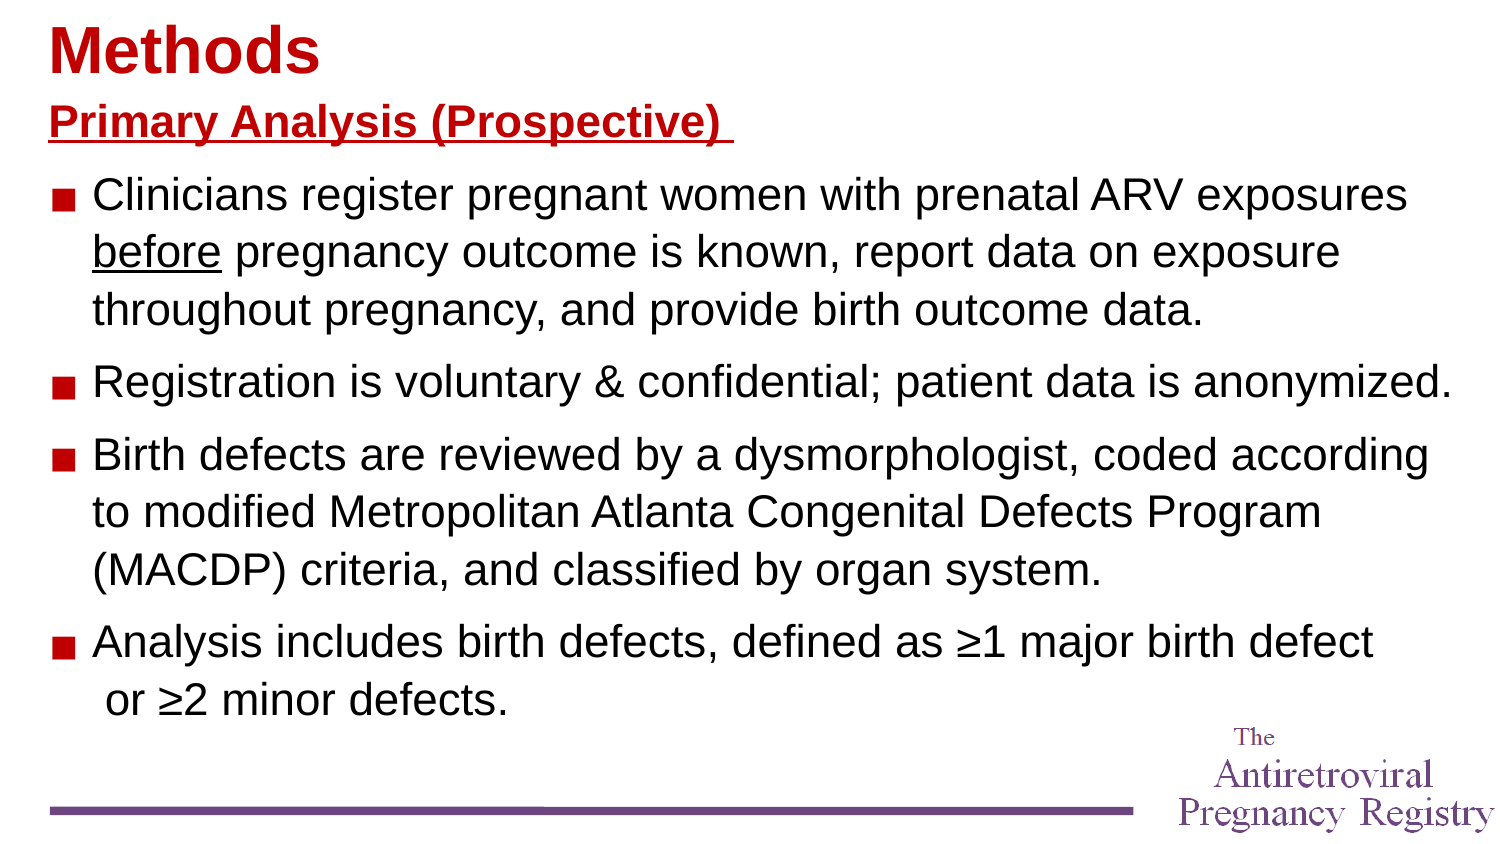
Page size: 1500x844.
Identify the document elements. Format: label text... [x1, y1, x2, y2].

text_box Primary Analysis (Prospective) Clinicians register pregnant women with prenatal ARV exposures before pregnancy outcome is known, report data on exposure throughout pregnancy, and provide birth outcome data. Registration is voluntary & confidential; patient data is anonymized. Birth defects are reviewed by a dysmorphologist, coded according to modified Metropolitan Atlanta Congenital Defects Program (MACDP) criteria, and classified by organ system. Analysis includes birth defects, defined as ≥1 major birth defect or ≥2 minor defects. [33, 81, 1484, 782]
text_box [49, 716, 1500, 839]
text_box Methods [33, 0, 1134, 81]
